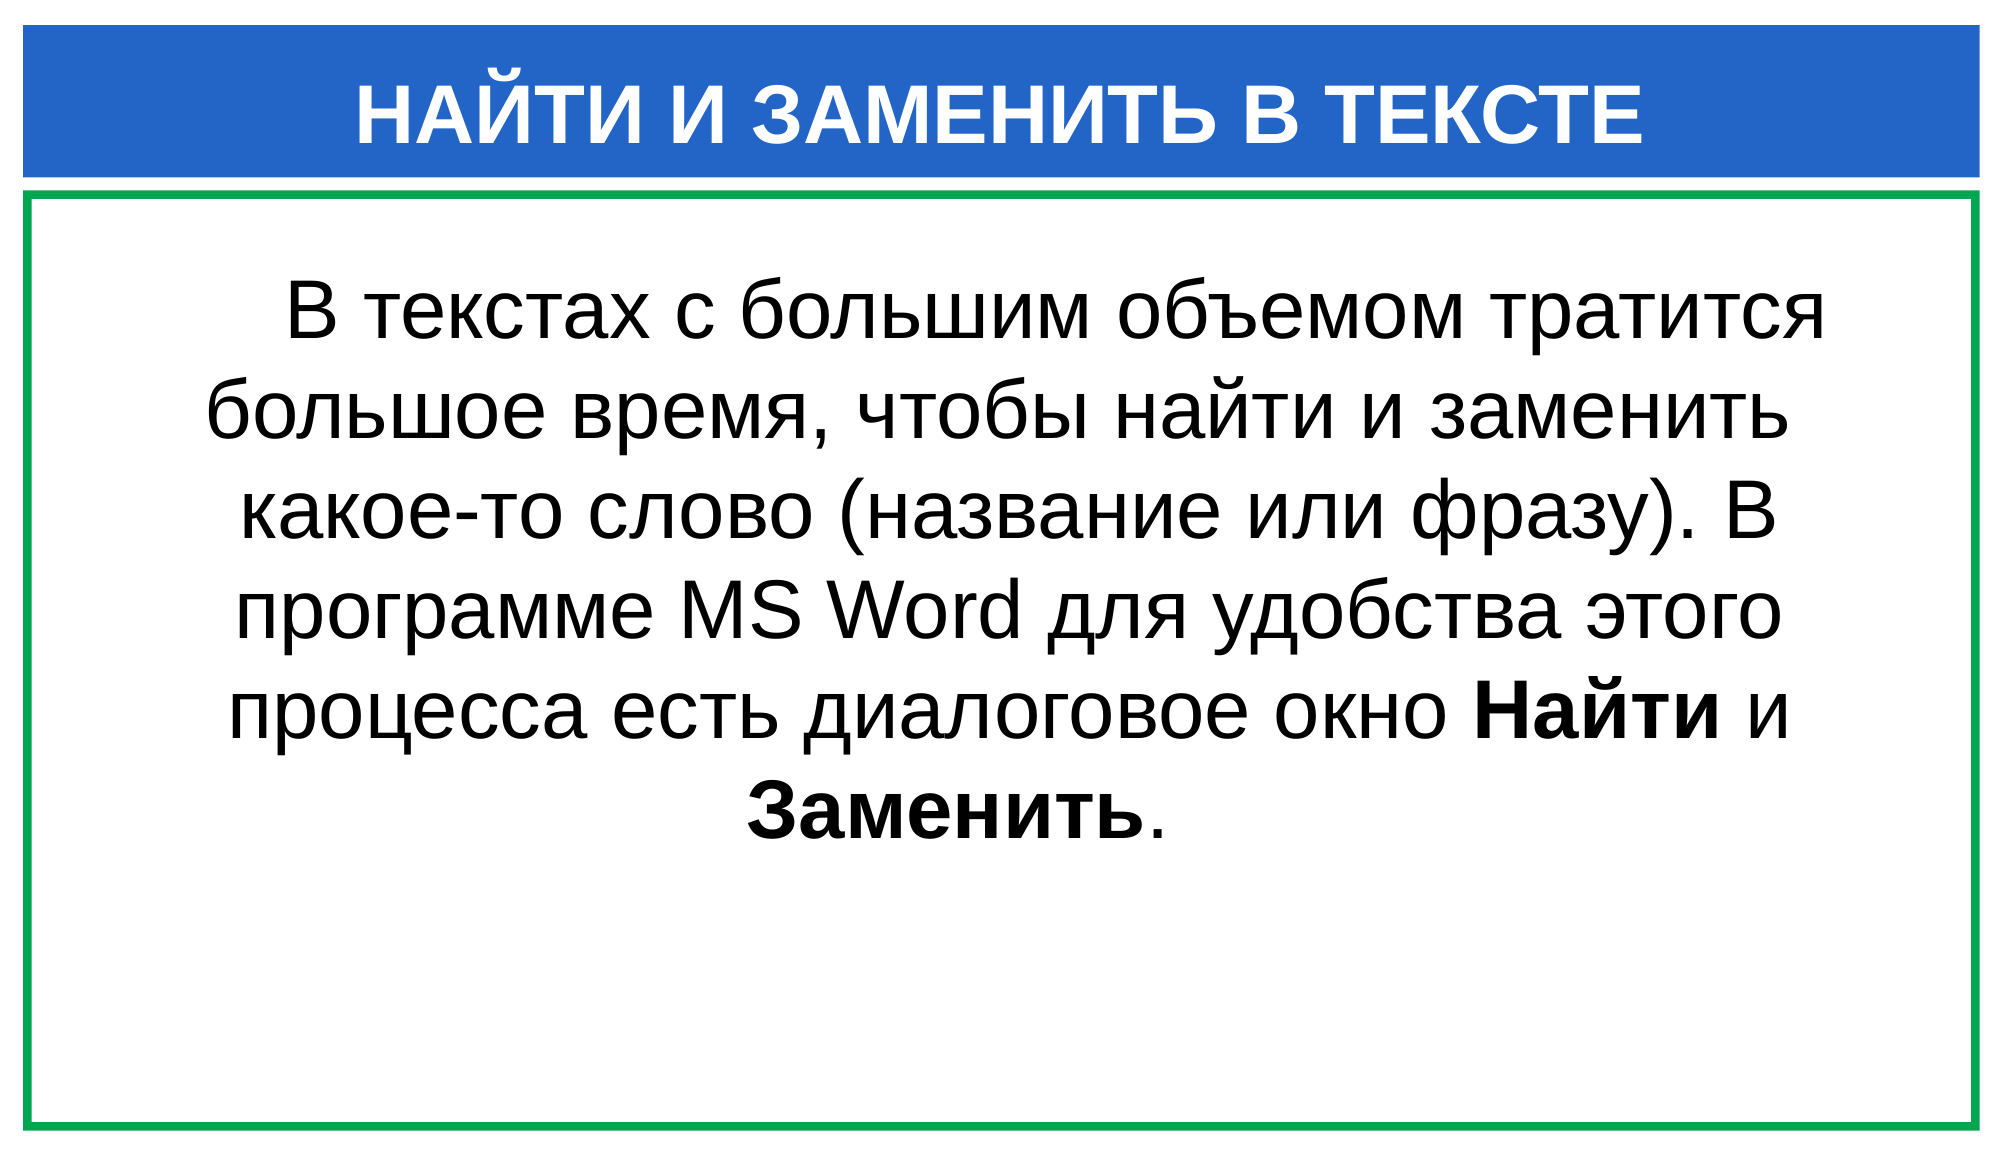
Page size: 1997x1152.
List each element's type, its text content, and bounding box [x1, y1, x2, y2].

text_box В текстах с большим объемом тратится большое время, чтобы найти и заменить какое-то слово (название или фразу). В программе MS Word для удобства этого процесса есть диалоговое окно Найти и Заменить. [119, 247, 1901, 863]
title НАЙТИ И ЗАМЕНИТЬ В ТЕКСТЕ [48, 60, 1952, 162]
